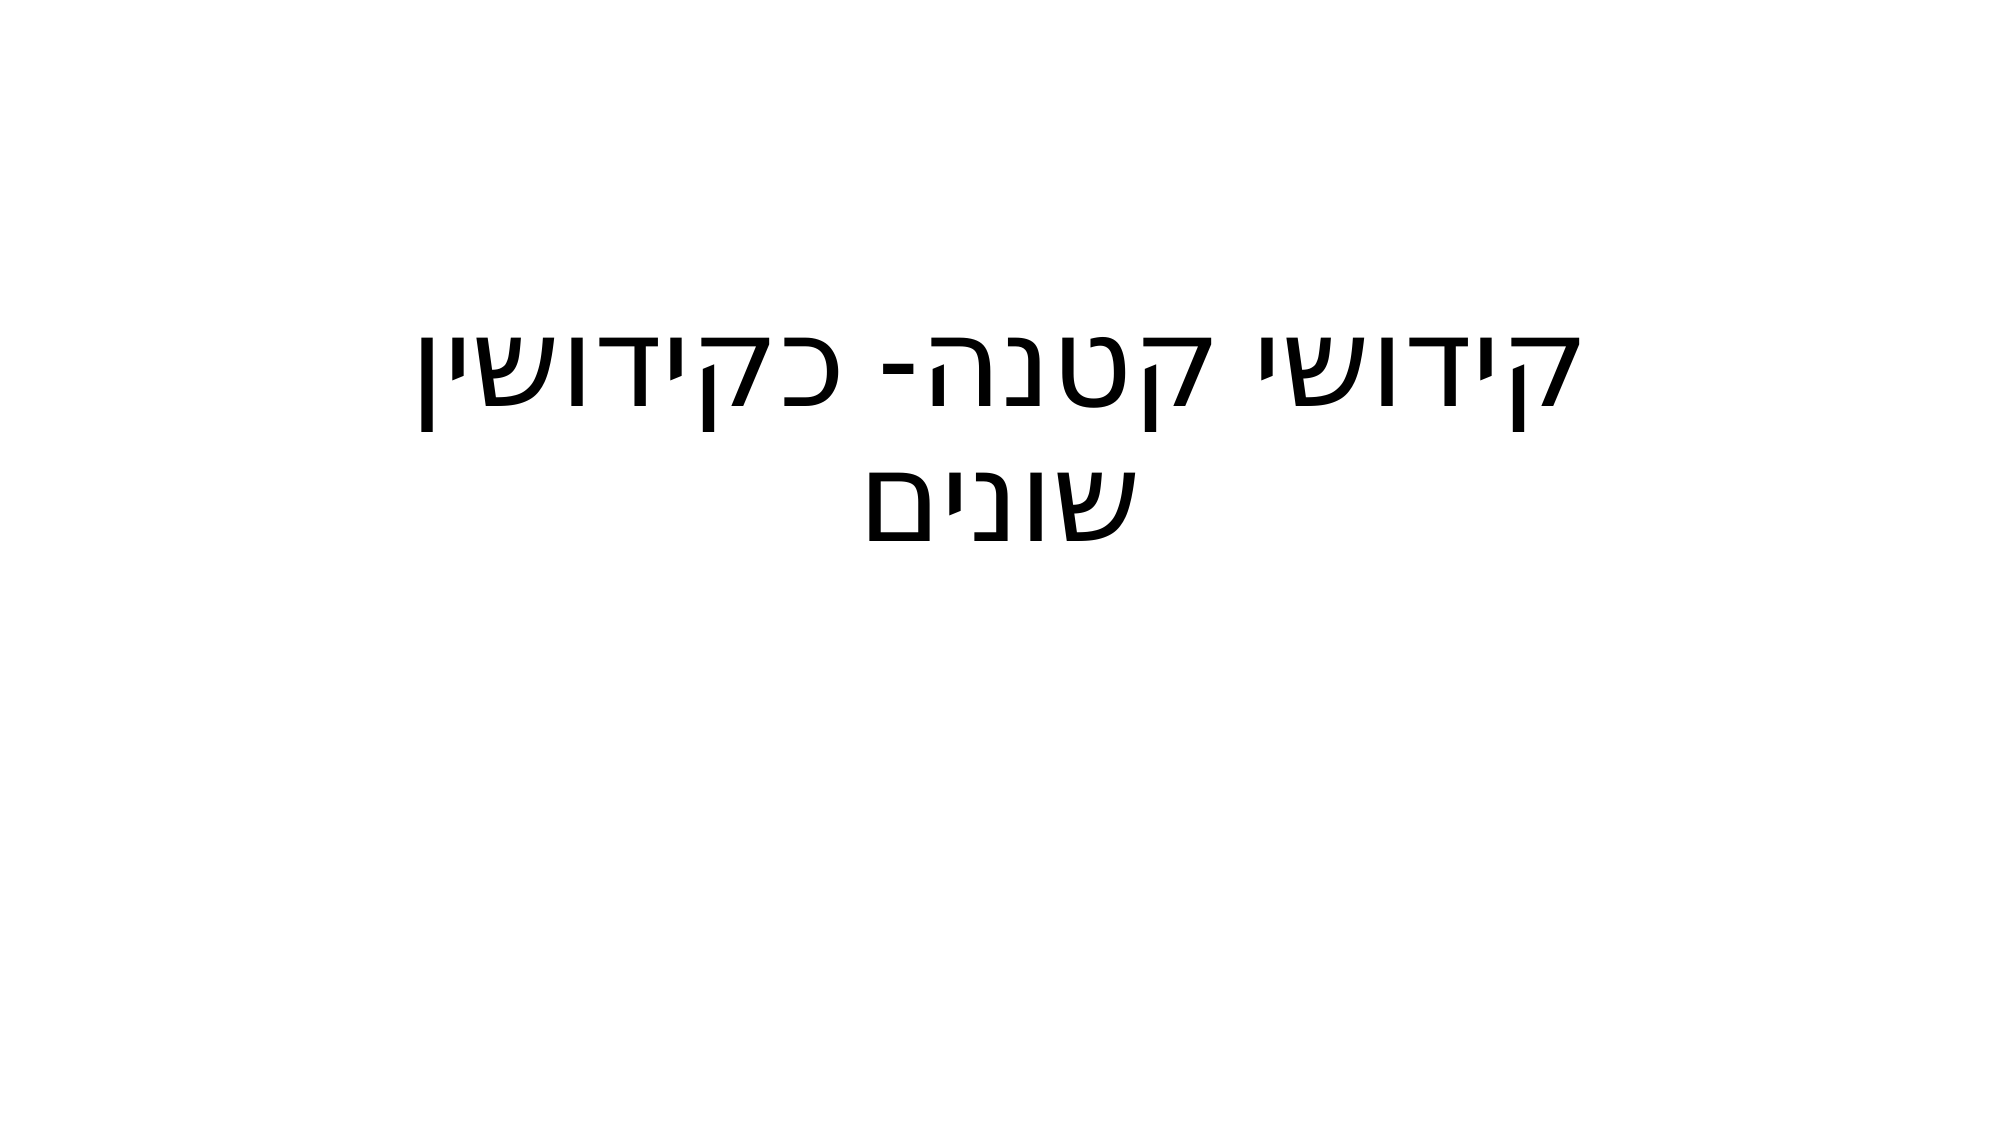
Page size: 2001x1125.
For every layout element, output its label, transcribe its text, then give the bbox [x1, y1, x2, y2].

title קידושי קטנה- כקידושין שונים [249, 184, 1750, 576]
